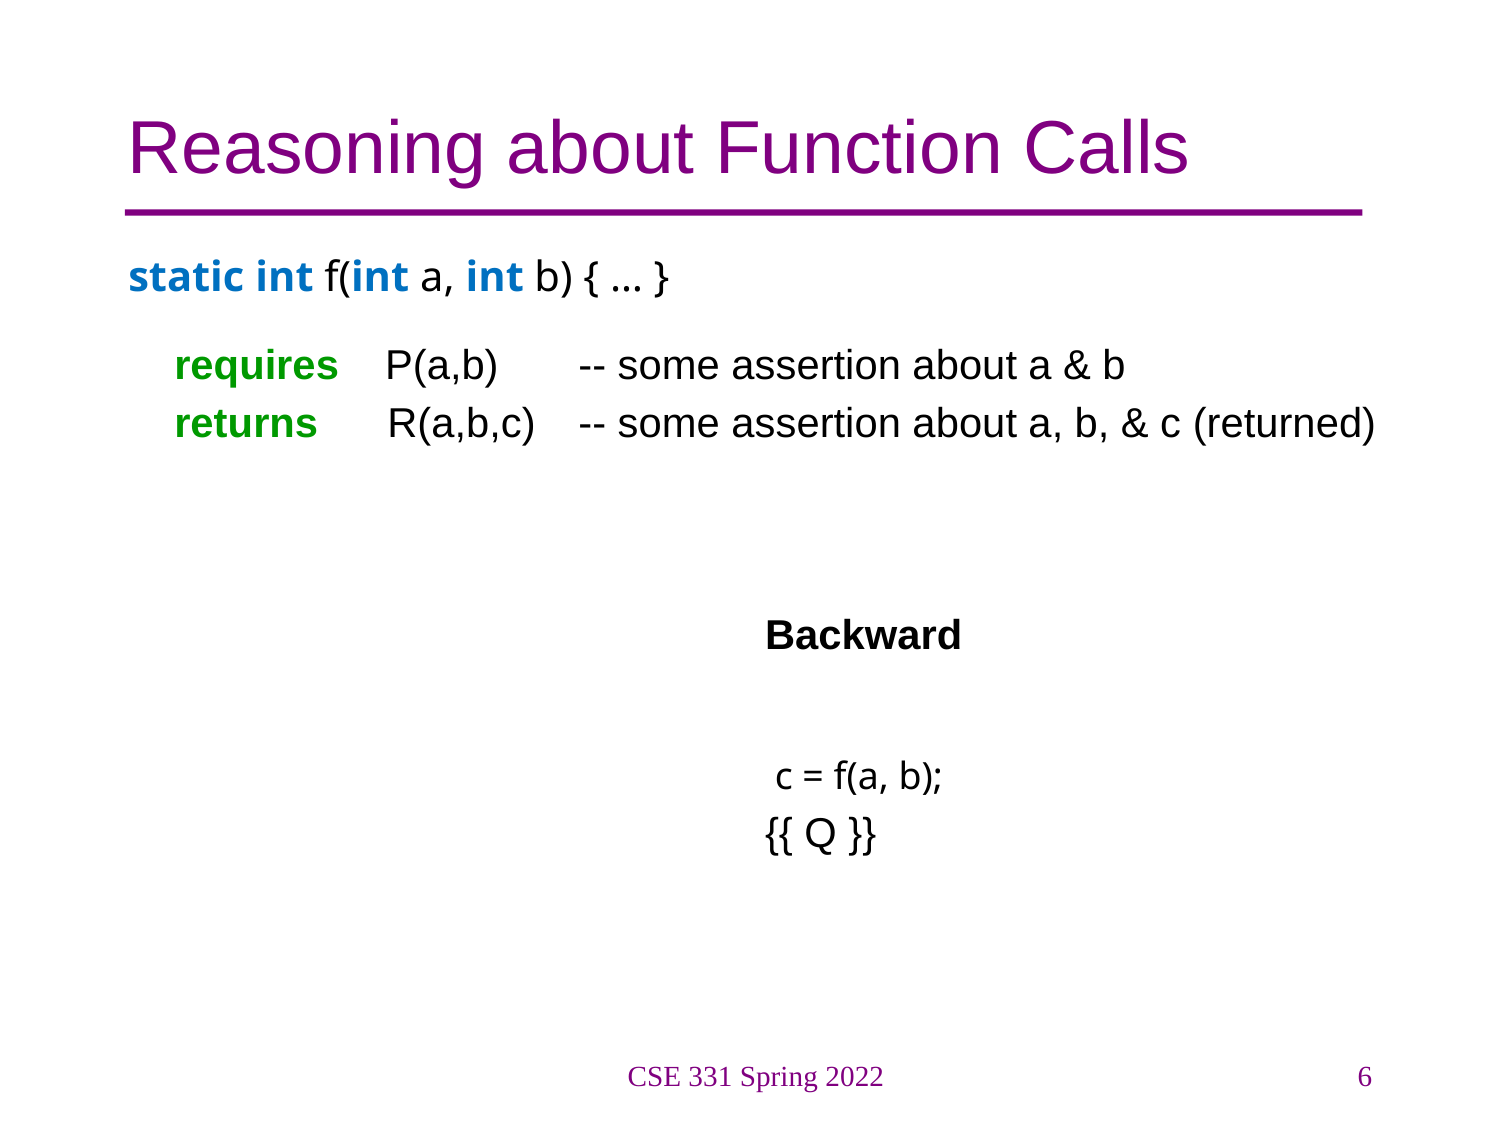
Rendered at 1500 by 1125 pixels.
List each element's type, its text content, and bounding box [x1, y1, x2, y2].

title Reasoning about Function Calls [112, 50, 1388, 238]
list static int f(int a, int b) { … } requires P(a,b) -- some assertion about a & b returns R(a,b,c) -- some assertion about a, b, & c (returned) [113, 242, 1425, 475]
text_box Backward c = f(a, b); {{ Q }} [750, 600, 1382, 1025]
slide_number 6 [1074, 1049, 1388, 1125]
footer CSE 331 Spring 2022 [474, 1049, 1038, 1125]
